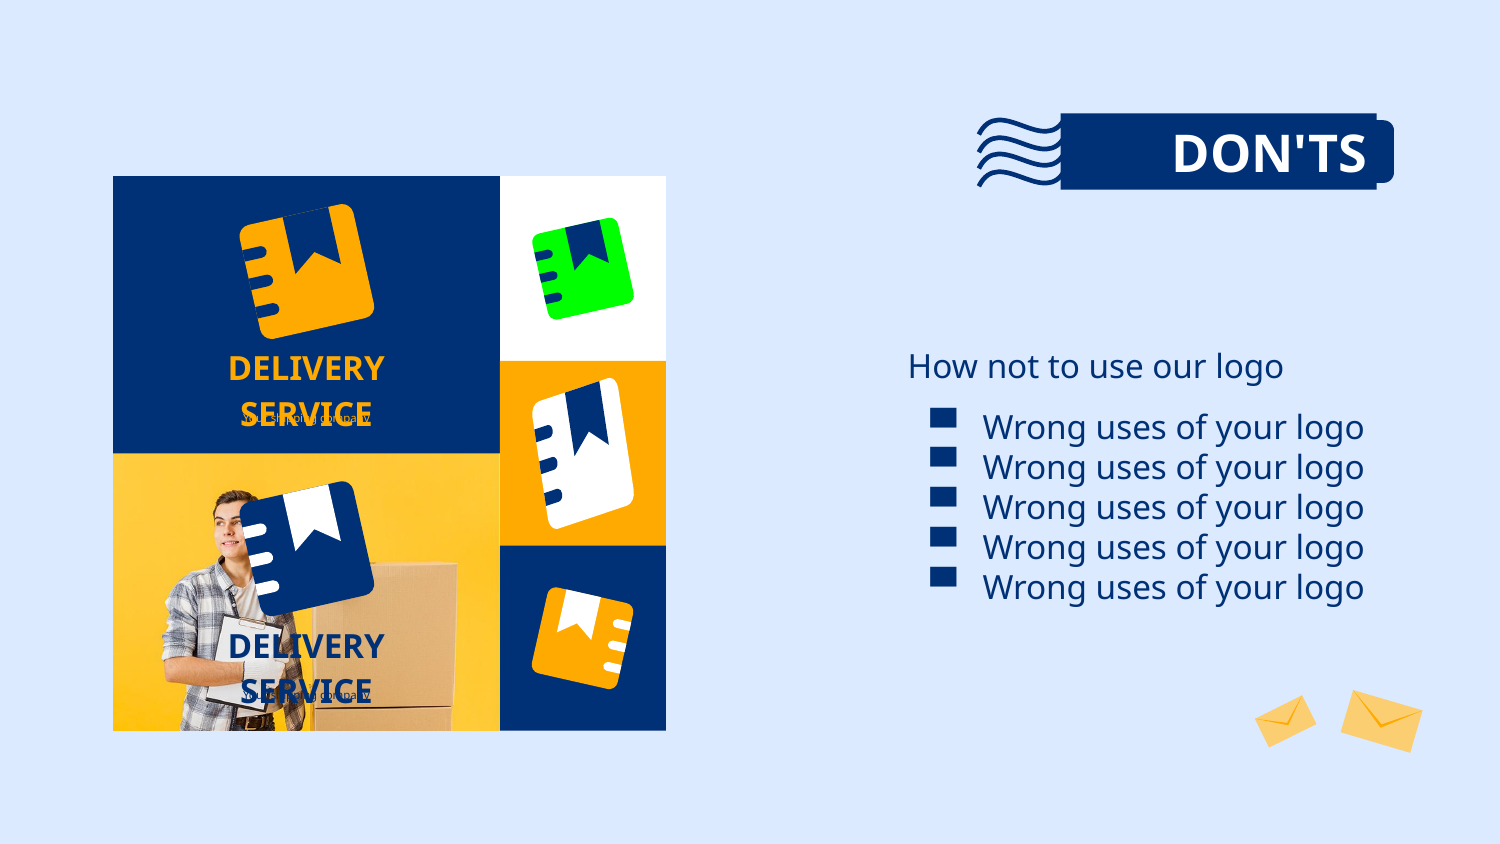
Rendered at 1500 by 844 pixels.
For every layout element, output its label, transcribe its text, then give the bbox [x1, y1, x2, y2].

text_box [238, 481, 375, 617]
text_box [238, 203, 375, 340]
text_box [531, 217, 635, 320]
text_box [531, 587, 635, 690]
list How not to use our logo Wrong uses of your logo Wrong uses of your logo Wrong uses of your logo Wrong uses of your logo Wrong uses of your logo [892, 330, 1387, 638]
subtitle DELIVERY SERVICE [149, 366, 464, 409]
text_box [499, 360, 666, 545]
subtitle Your shipping company [207, 408, 406, 426]
picture [112, 452, 501, 731]
title DON'TS [1060, 113, 1377, 190]
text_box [531, 377, 635, 530]
text_box [113, 176, 500, 452]
text_box [500, 176, 666, 360]
text_box [505, 545, 666, 731]
